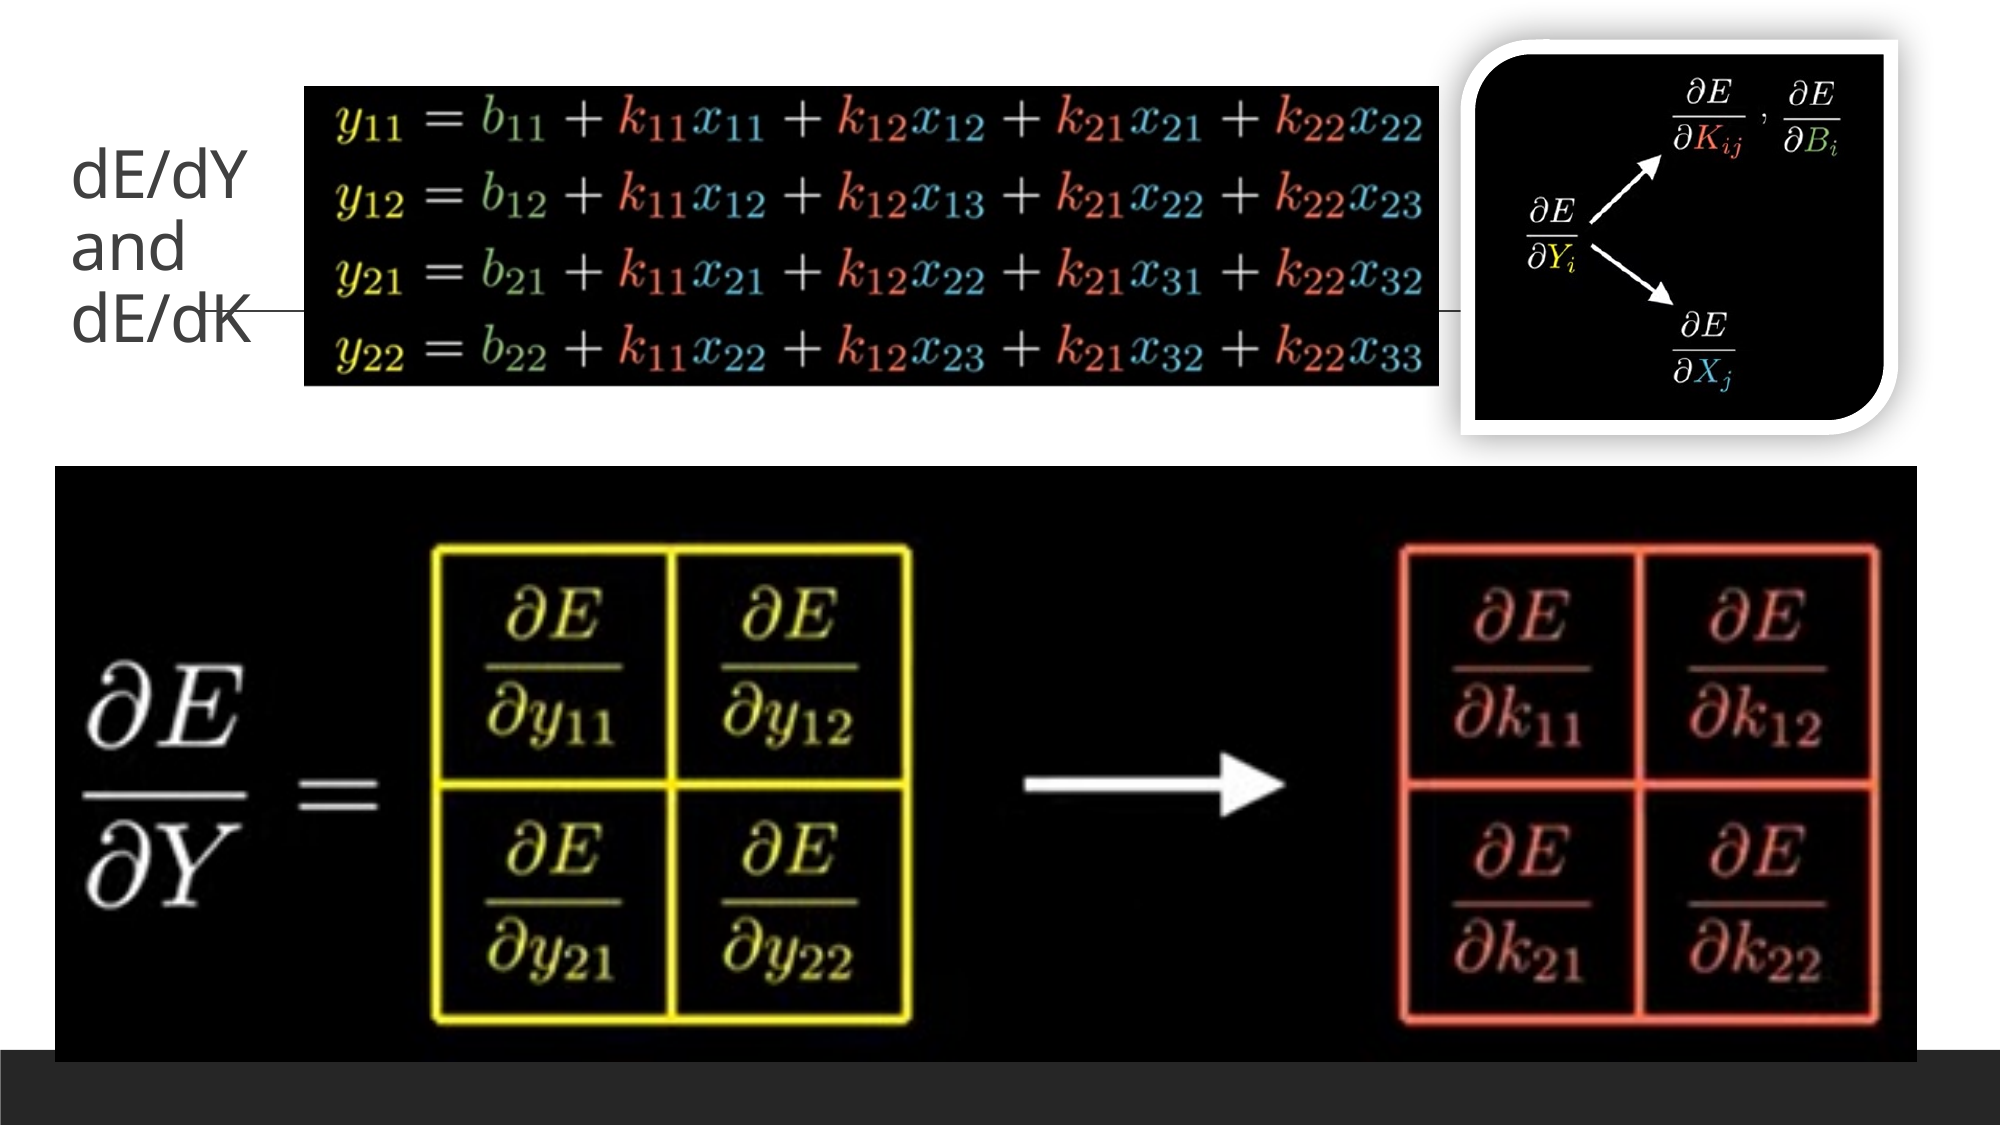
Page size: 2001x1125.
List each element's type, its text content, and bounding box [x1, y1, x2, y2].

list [55, 465, 1917, 1062]
picture [1467, 46, 1892, 428]
title dE/dY and dE/dK [55, 63, 305, 365]
picture [303, 86, 1439, 389]
